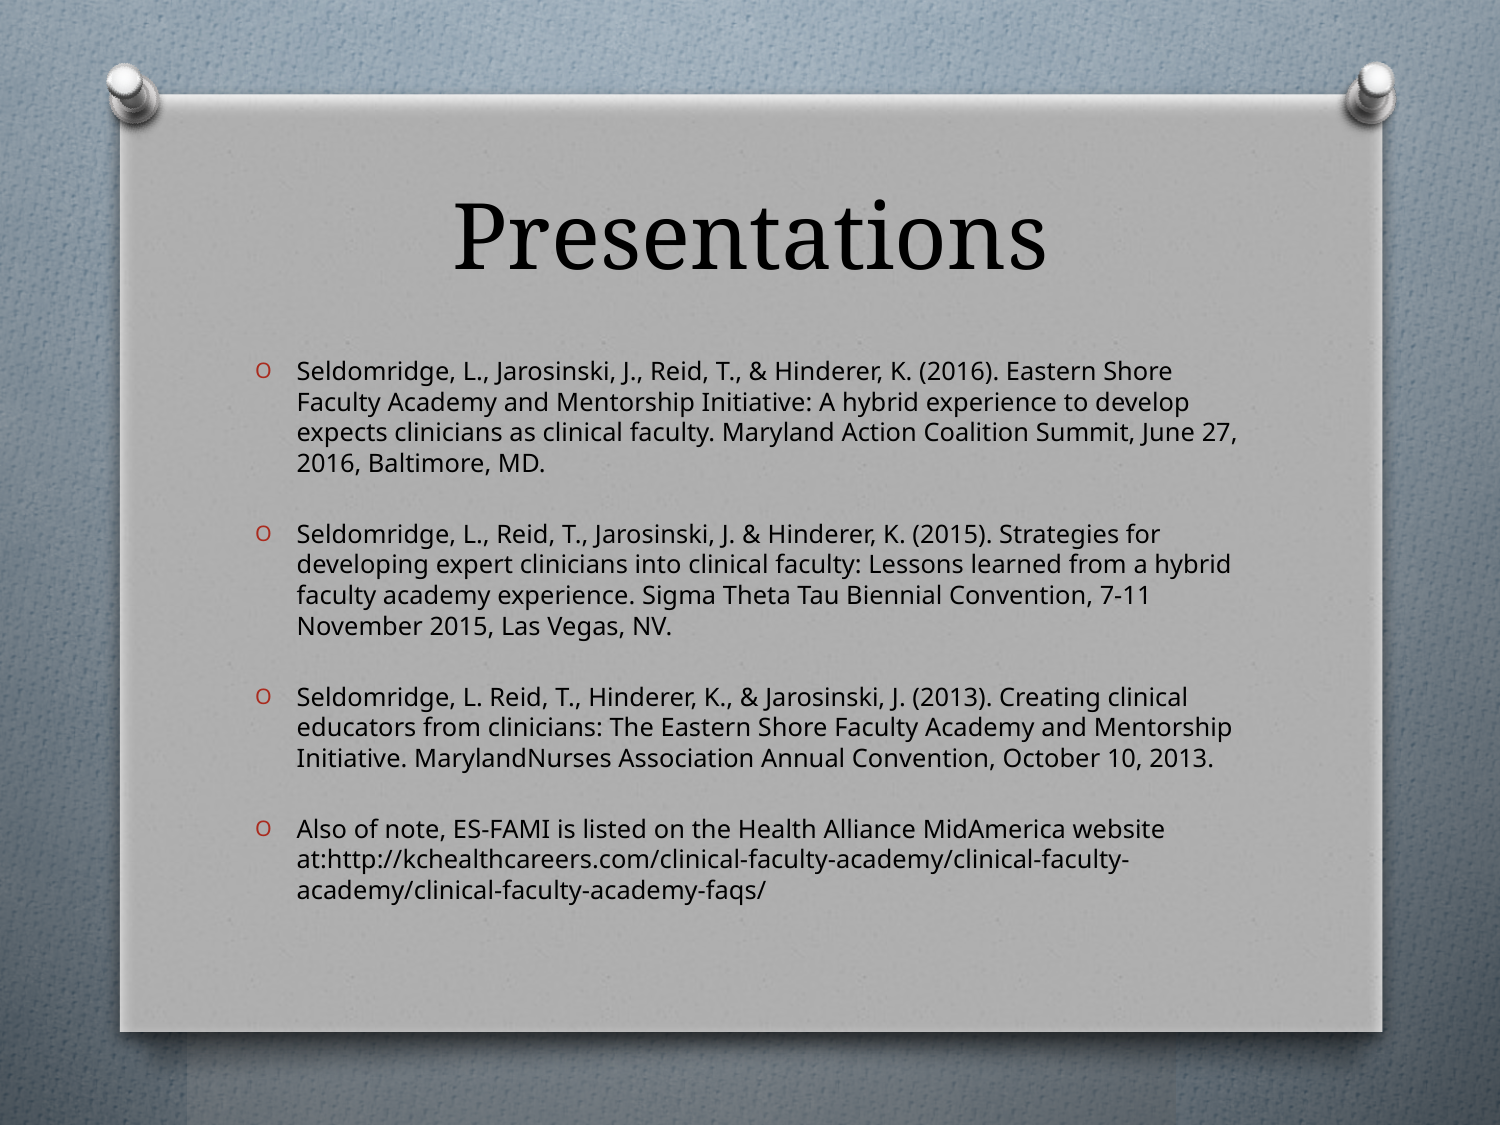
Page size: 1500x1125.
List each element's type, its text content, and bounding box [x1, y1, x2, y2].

picture [1317, 35, 1439, 156]
title Presentations [179, 134, 1323, 332]
list Seldomridge, L., Jarosinski, J., Reid, T., & Hinderer, K. (2016). Eastern Shore Faculty Academy and Mentorship Initiative: A hybrid experience to develop expects clinicians as clinical faculty. Maryland Action Coalition Summit, June 27, 2016, Baltimore, MD. Seldomridge, L., Reid, T., Jarosinski, J. & Hinderer, K. (2015). Strategies for developing expert clinicians into clinical faculty: Lessons learned from a hybrid faculty academy experience. Sigma Theta Tau Biennial Convention, 7-11 November 2015, Las Vegas, NV. Seldomridge, L. Reid, T., Hinderer, K., & Jarosinski, J. (2013). Creating clinical educators from clinicians: The Eastern Shore Faculty Academy and Mentorship Initiative. MarylandNurses Association Annual Convention, October 10, 2013. Also of note, ES-FAMI is listed on the Health Alliance MidAmerica website at:http://kchealthcareers.com/clinical-faculty-academy/clinical-faculty-academy/clinical-faculty-academy-faqs/ [240, 347, 1257, 939]
picture [75, 29, 198, 153]
